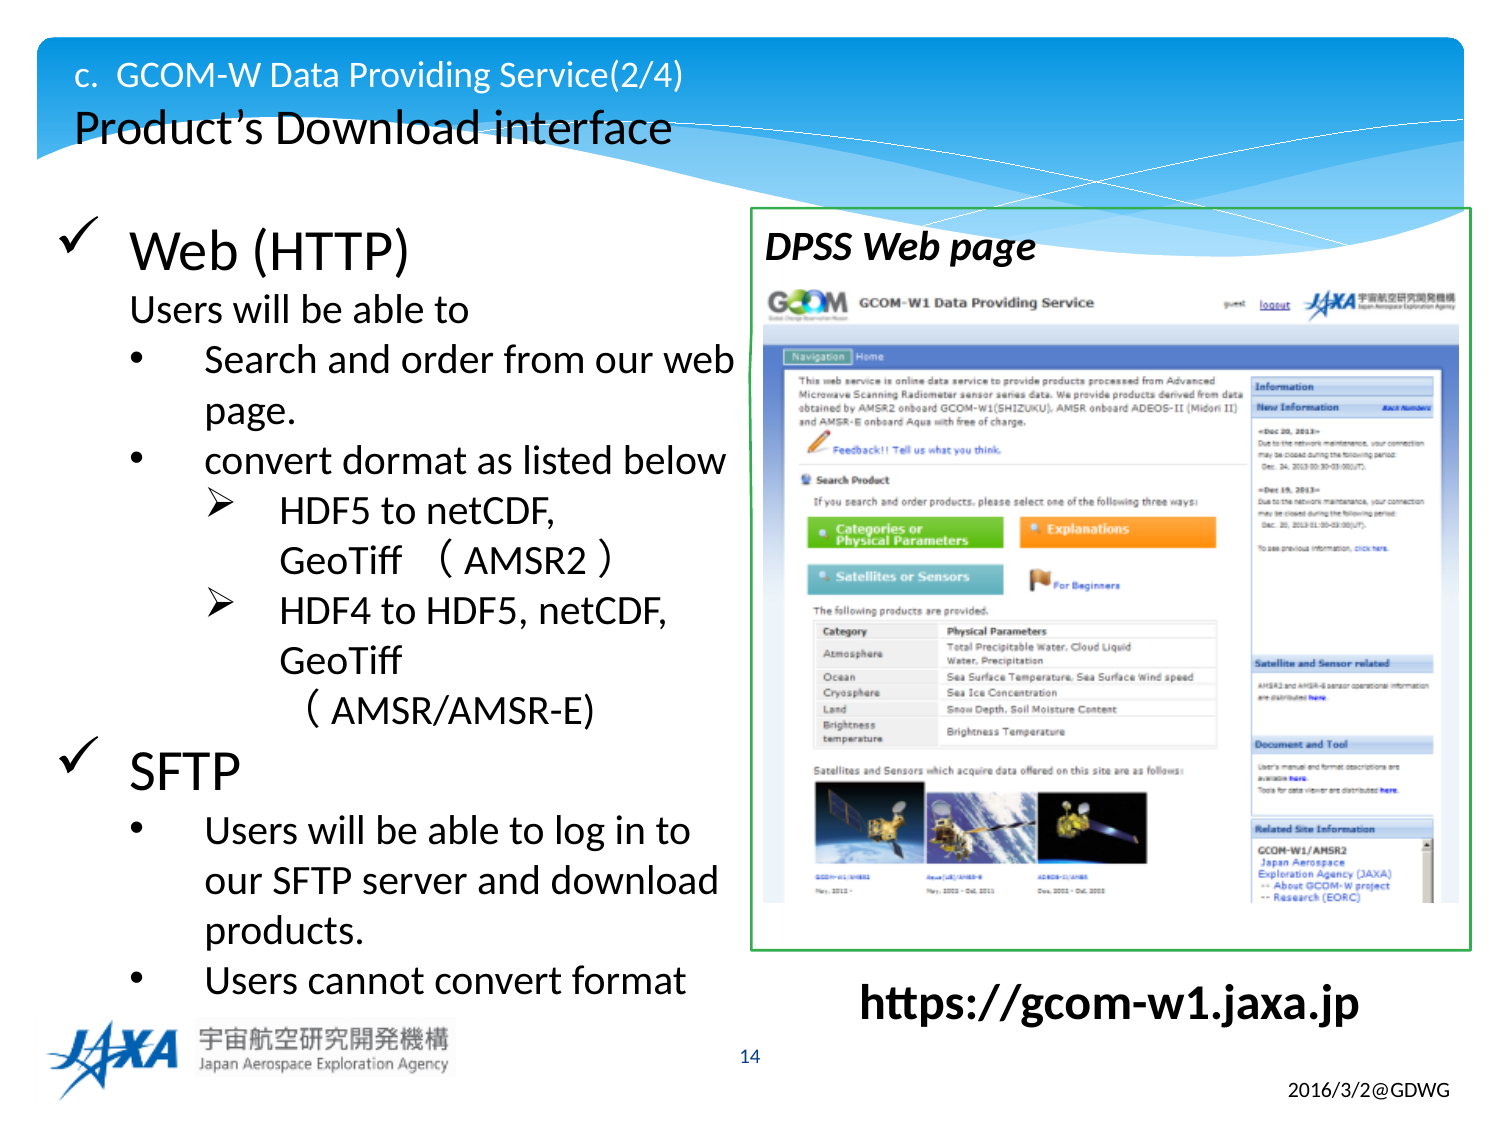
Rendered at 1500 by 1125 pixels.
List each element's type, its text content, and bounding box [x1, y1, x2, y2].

slide_number 14 [654, 1025, 846, 1086]
picture [34, 1011, 456, 1107]
text_box [748, 206, 1472, 952]
text_box c. GCOM-W Data Providing Service(2/4) Product’s Download interface [59, 42, 700, 163]
text_box Web (HTTP) Users will be able to Search and order from our web page. convert dormat as listed below HDF5 to netCDF, GeoTiff（AMSR2） HDF4 to HDF5, netCDF, GeoTiff （AMSR/AMSR-E) SFTP Users will be able to log in to our SFTP server and download products. Users cannot convert format [39, 204, 752, 1010]
picture [762, 288, 1459, 904]
text_box https://gcom-w1.jaxa.jp [844, 962, 1412, 1037]
